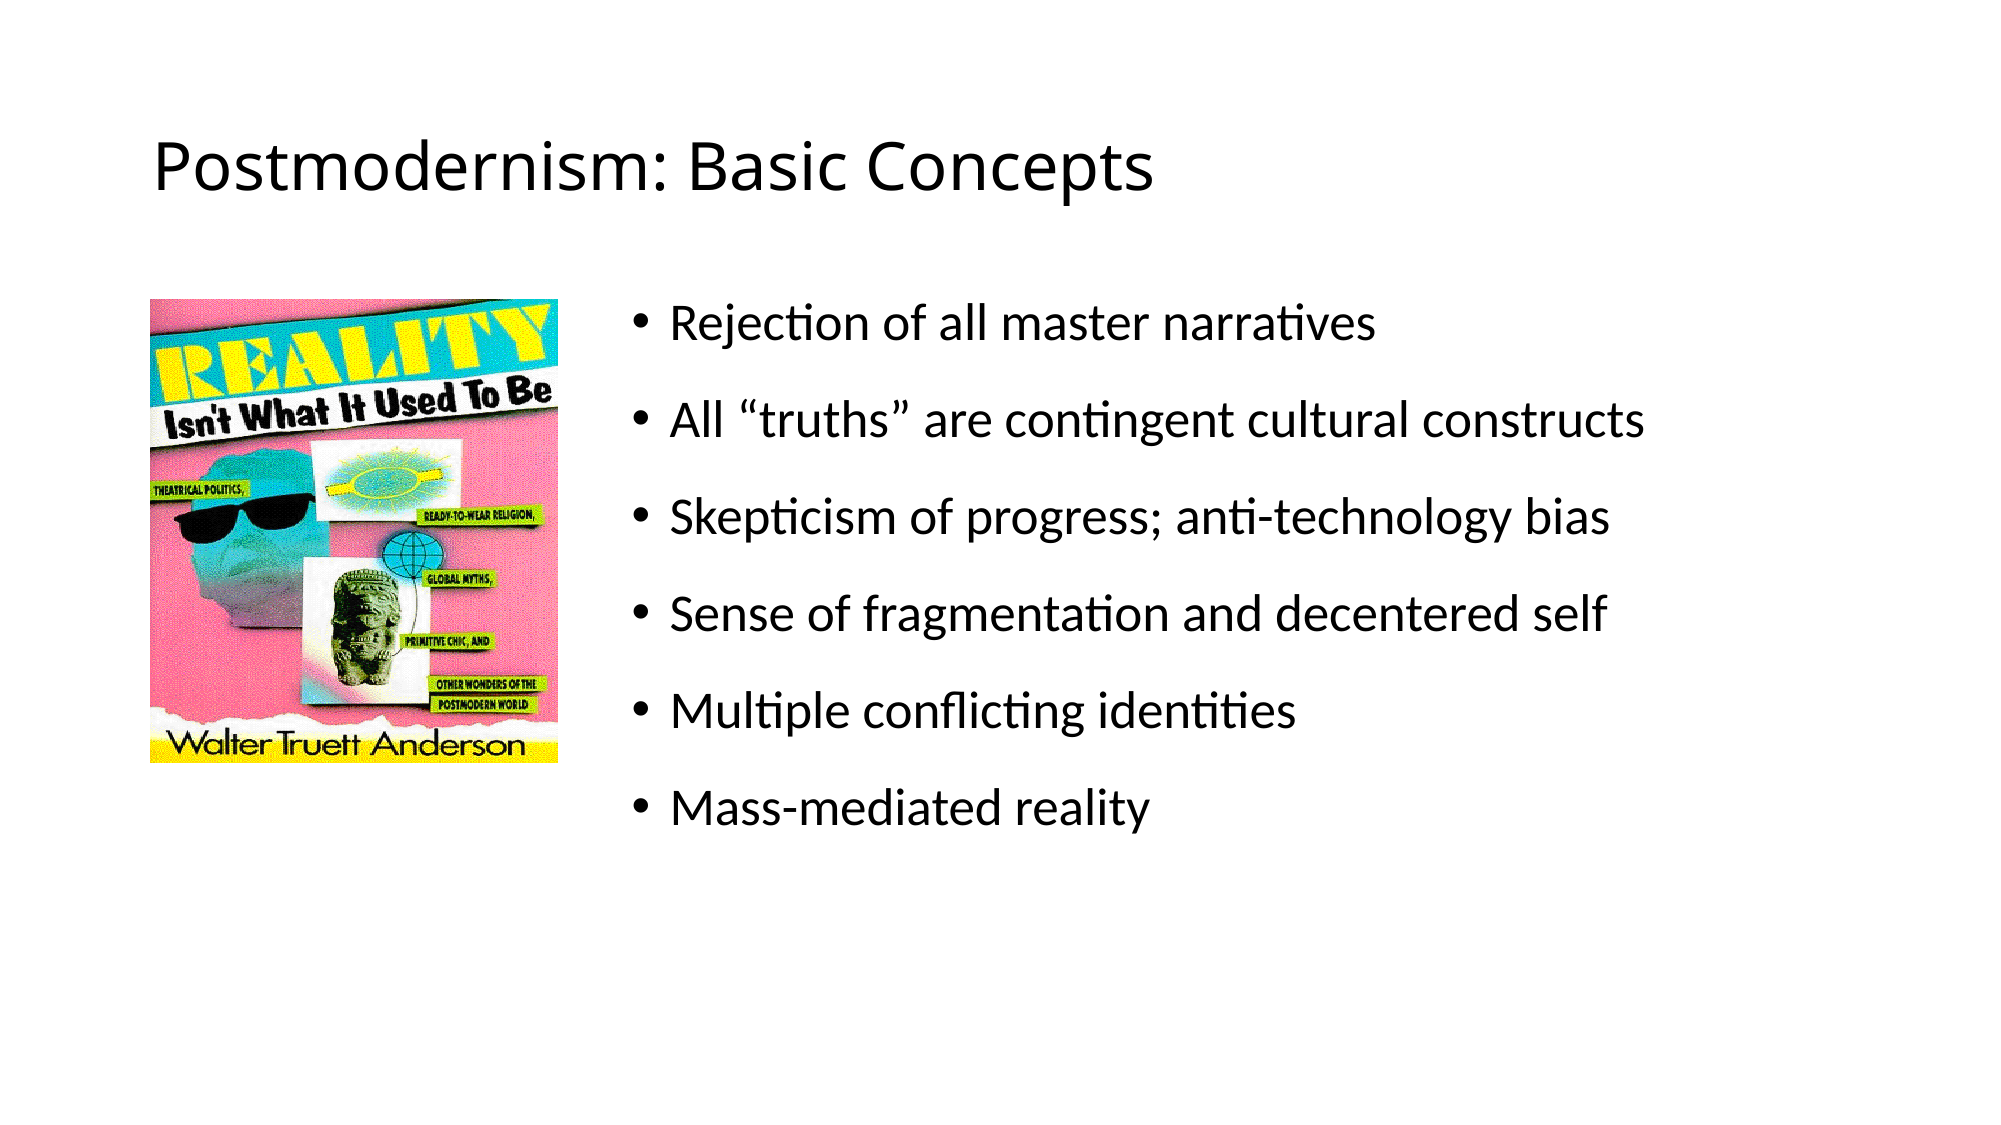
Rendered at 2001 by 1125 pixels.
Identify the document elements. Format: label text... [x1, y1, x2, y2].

list Rejection of all master narratives All “truths” are contingent cultural constructs Skepticism of progress; anti-technology bias Sense of fragmentation and decentered self Multiple conflicting identities Mass-mediated reality [616, 287, 1934, 850]
picture [149, 299, 558, 763]
picture [439, 366, 447, 372]
picture [483, 336, 489, 345]
title Postmodernism: Basic Concepts [137, 59, 1863, 278]
